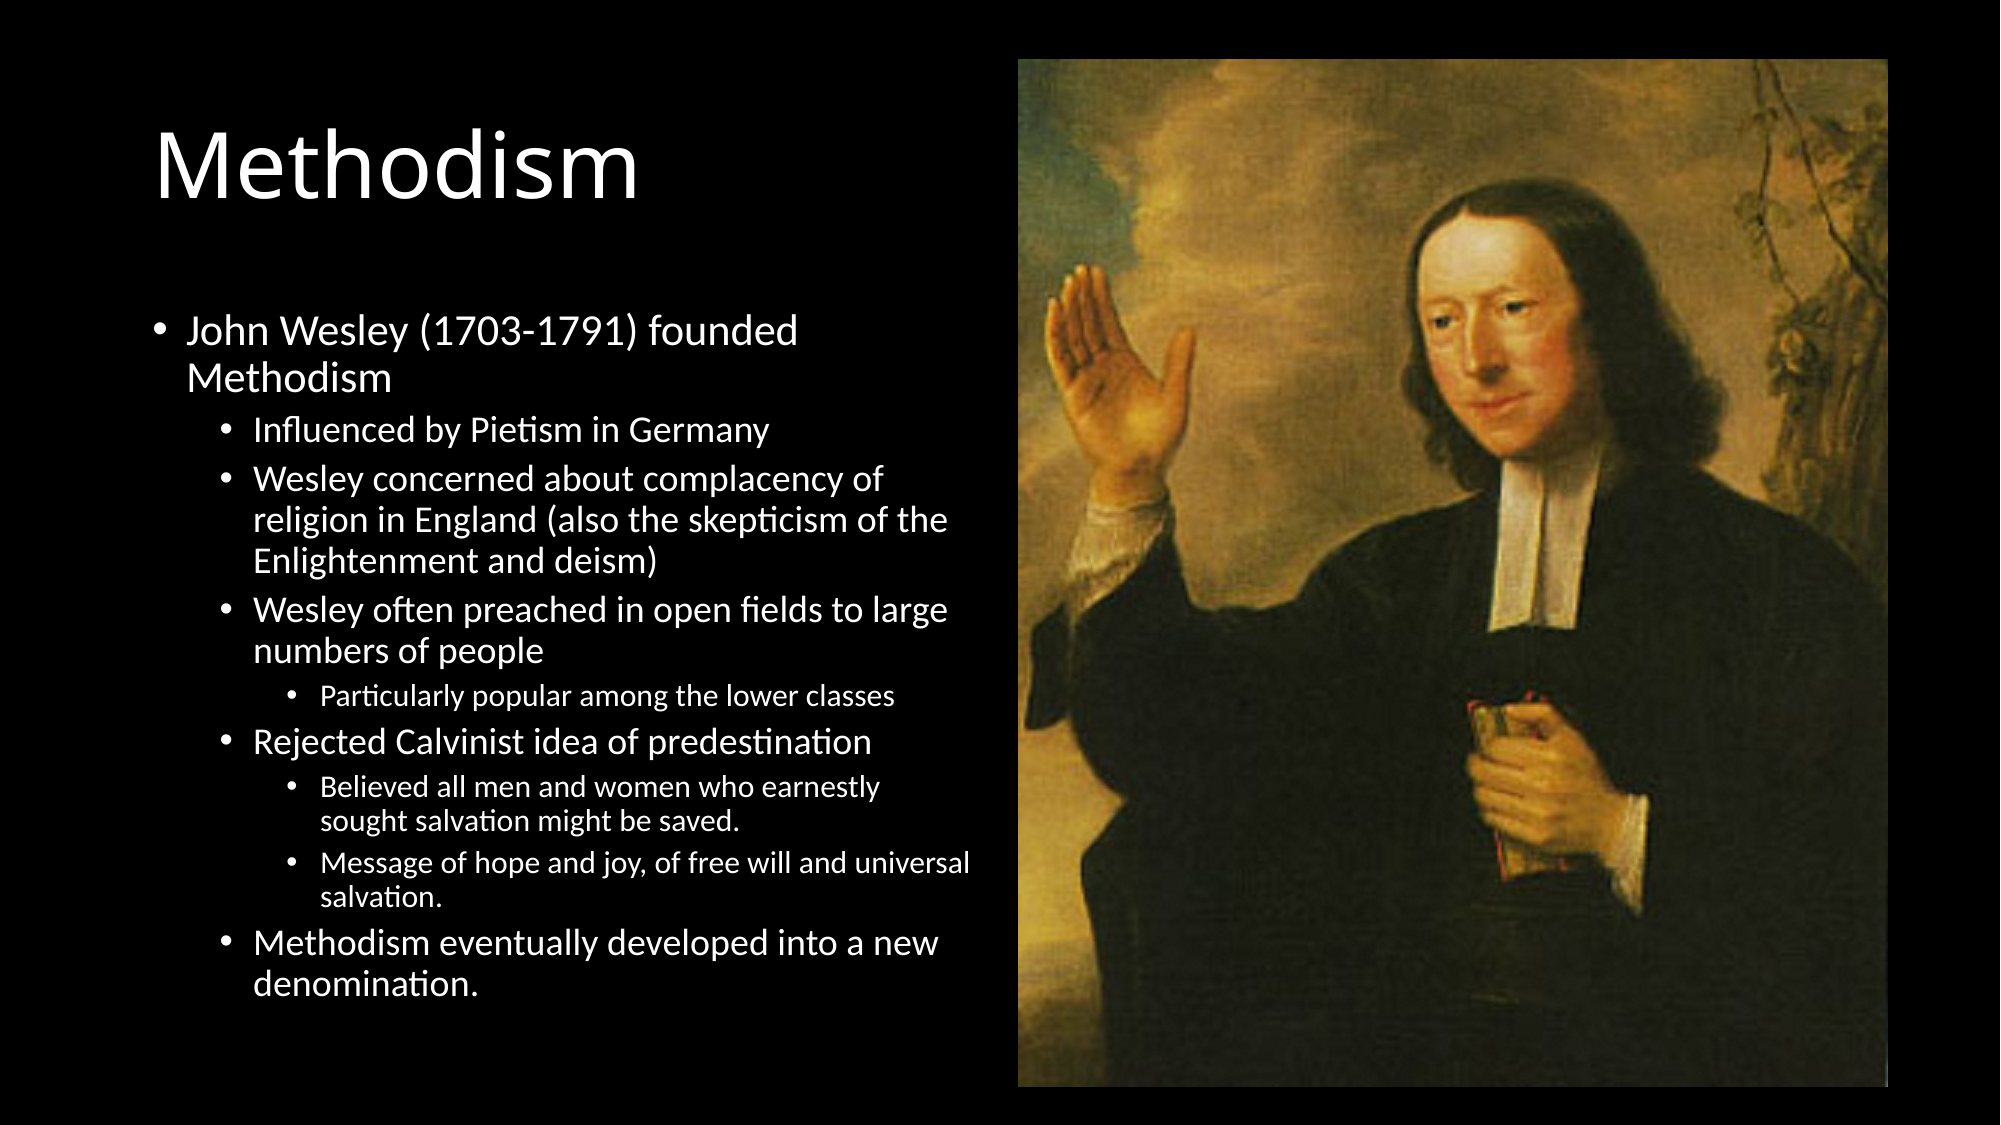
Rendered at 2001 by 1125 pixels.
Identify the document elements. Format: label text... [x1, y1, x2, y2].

list John Wesley (1703-1791) founded Methodism Influenced by Pietism in Germany Wesley concerned about complacency of religion in England (also the skepticism of the Enlightenment and deism) Wesley often preached in open fields to large numbers of people Particularly popular among the lower classes Rejected Calvinist idea of predestination Believed all men and women who earnestly sought salvation might be saved. Message of hope and joy, of free will and universal salvation. Methodism eventually developed into a new denomination. [137, 299, 988, 1014]
title Methodism [137, 59, 1018, 278]
picture [1018, 59, 1888, 1087]
